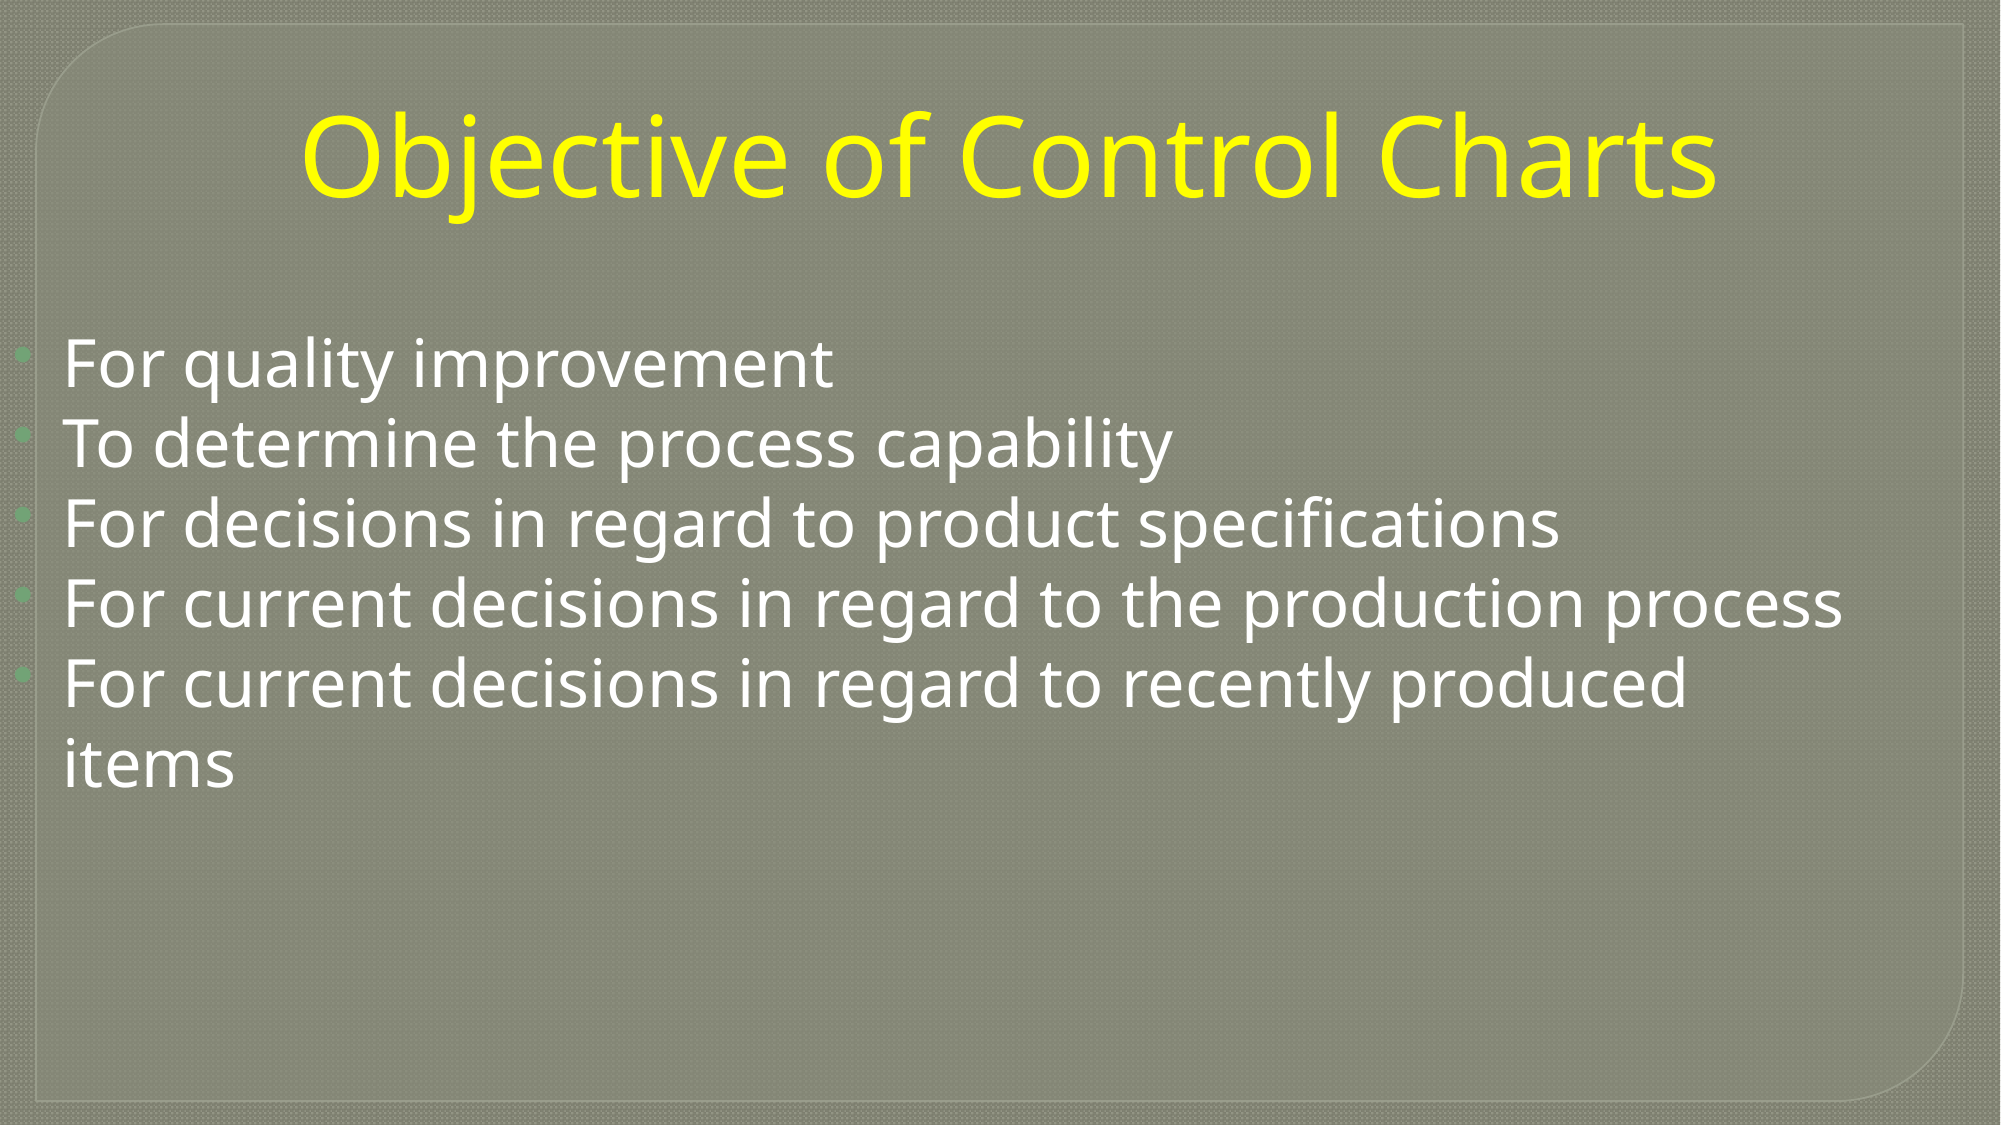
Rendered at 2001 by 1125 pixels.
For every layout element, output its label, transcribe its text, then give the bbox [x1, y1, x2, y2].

list For quality improvement To determine the process capability For decisions in regard to product specifications For current decisions in regard to the production process For current decisions in regard to recently produced items [0, 233, 1878, 1062]
title Objective of Control Charts [283, 52, 2000, 228]
